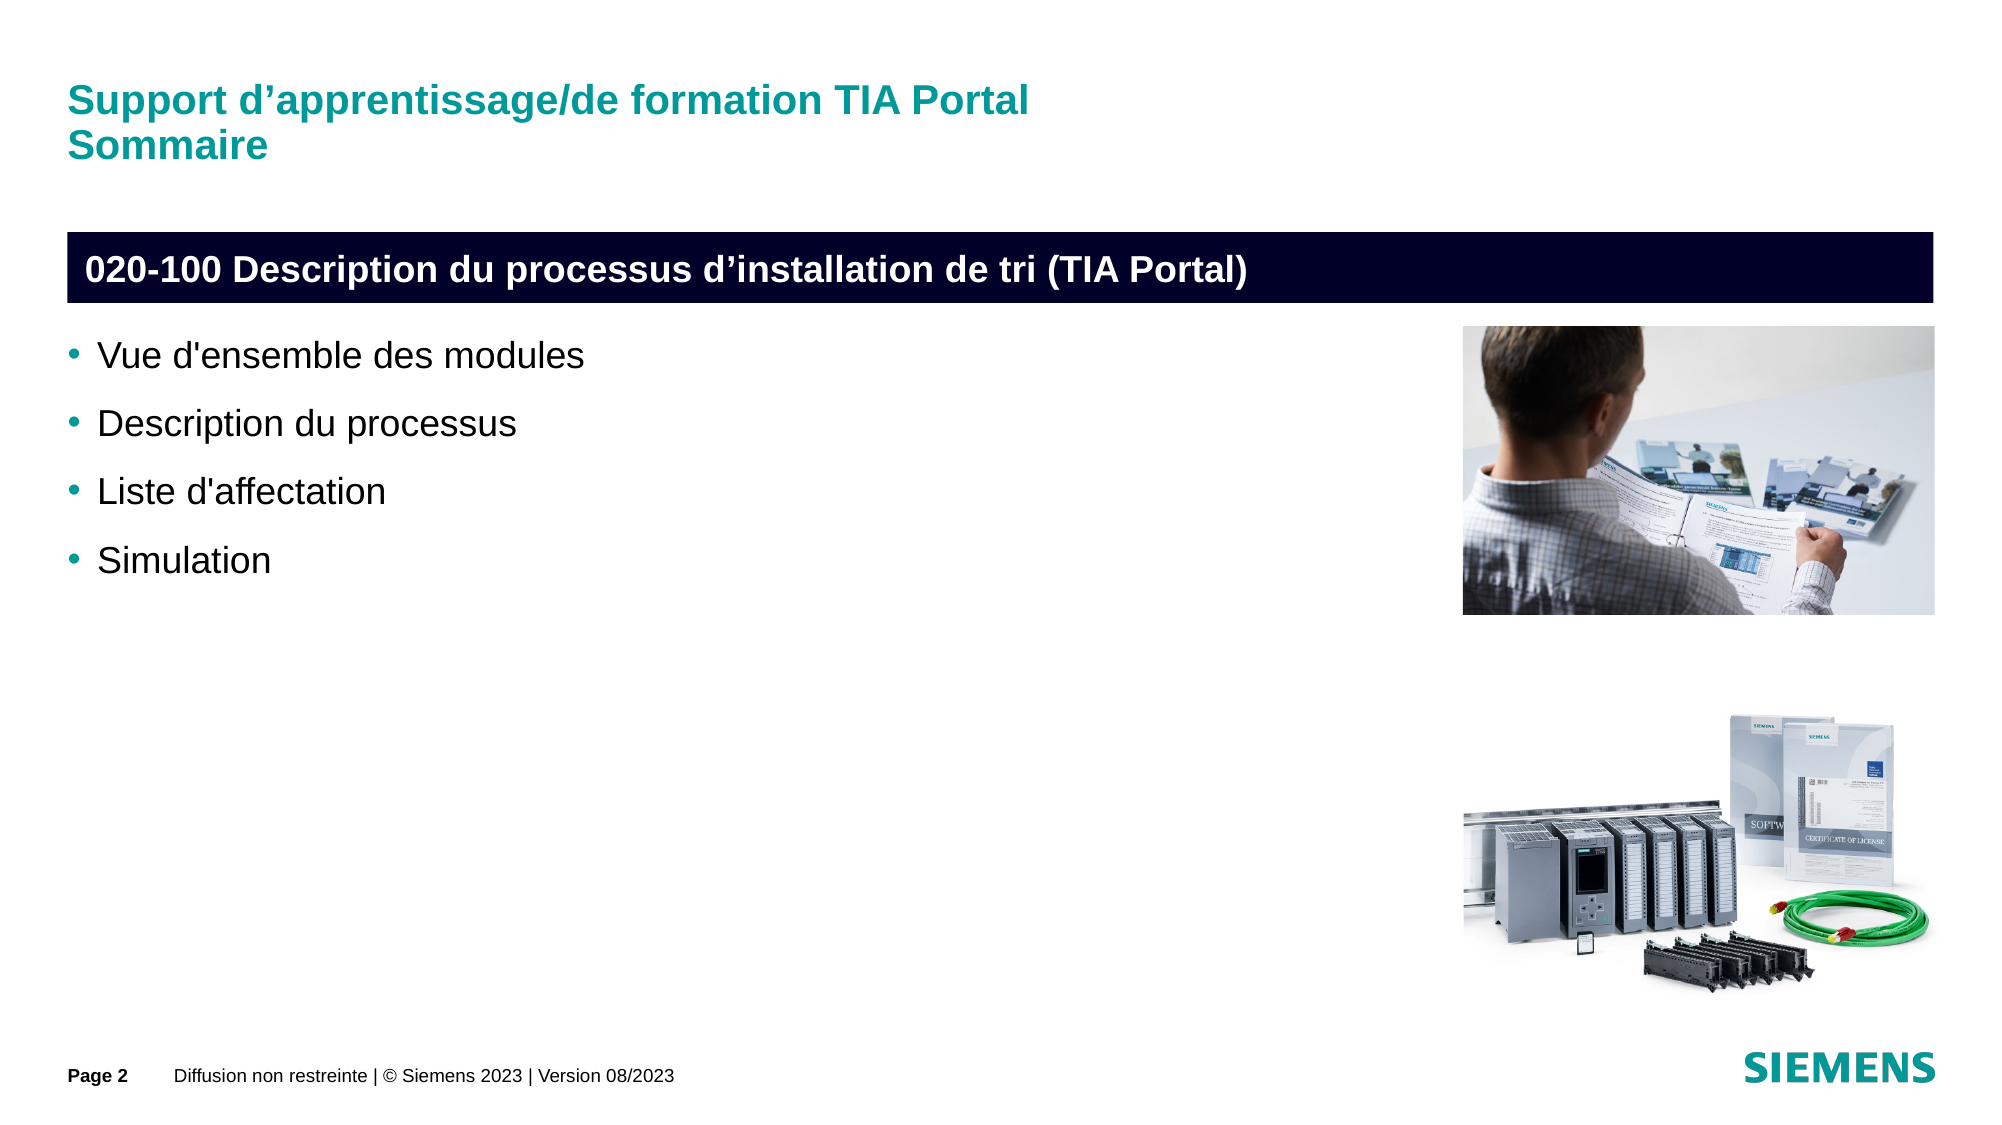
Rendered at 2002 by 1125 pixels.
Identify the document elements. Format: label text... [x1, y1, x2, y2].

title Support d’apprentissage/de formation TIA Portal Sommaire [67, 78, 1687, 173]
text_box 020-100 Description du processus d’installation de tri (TIA Portal) [67, 232, 1934, 303]
slide_number Page 2 [67, 1035, 174, 1125]
picture [1462, 326, 1935, 615]
footer Diffusion non restreinte | © Siemens 2023 | Version 08/2023 [174, 1035, 1687, 1125]
list Vue d'ensemble des modules Description du processus Liste d'affectation Simulation [67, 326, 1935, 1012]
picture [1745, 1052, 1935, 1083]
picture [1463, 704, 1941, 1012]
